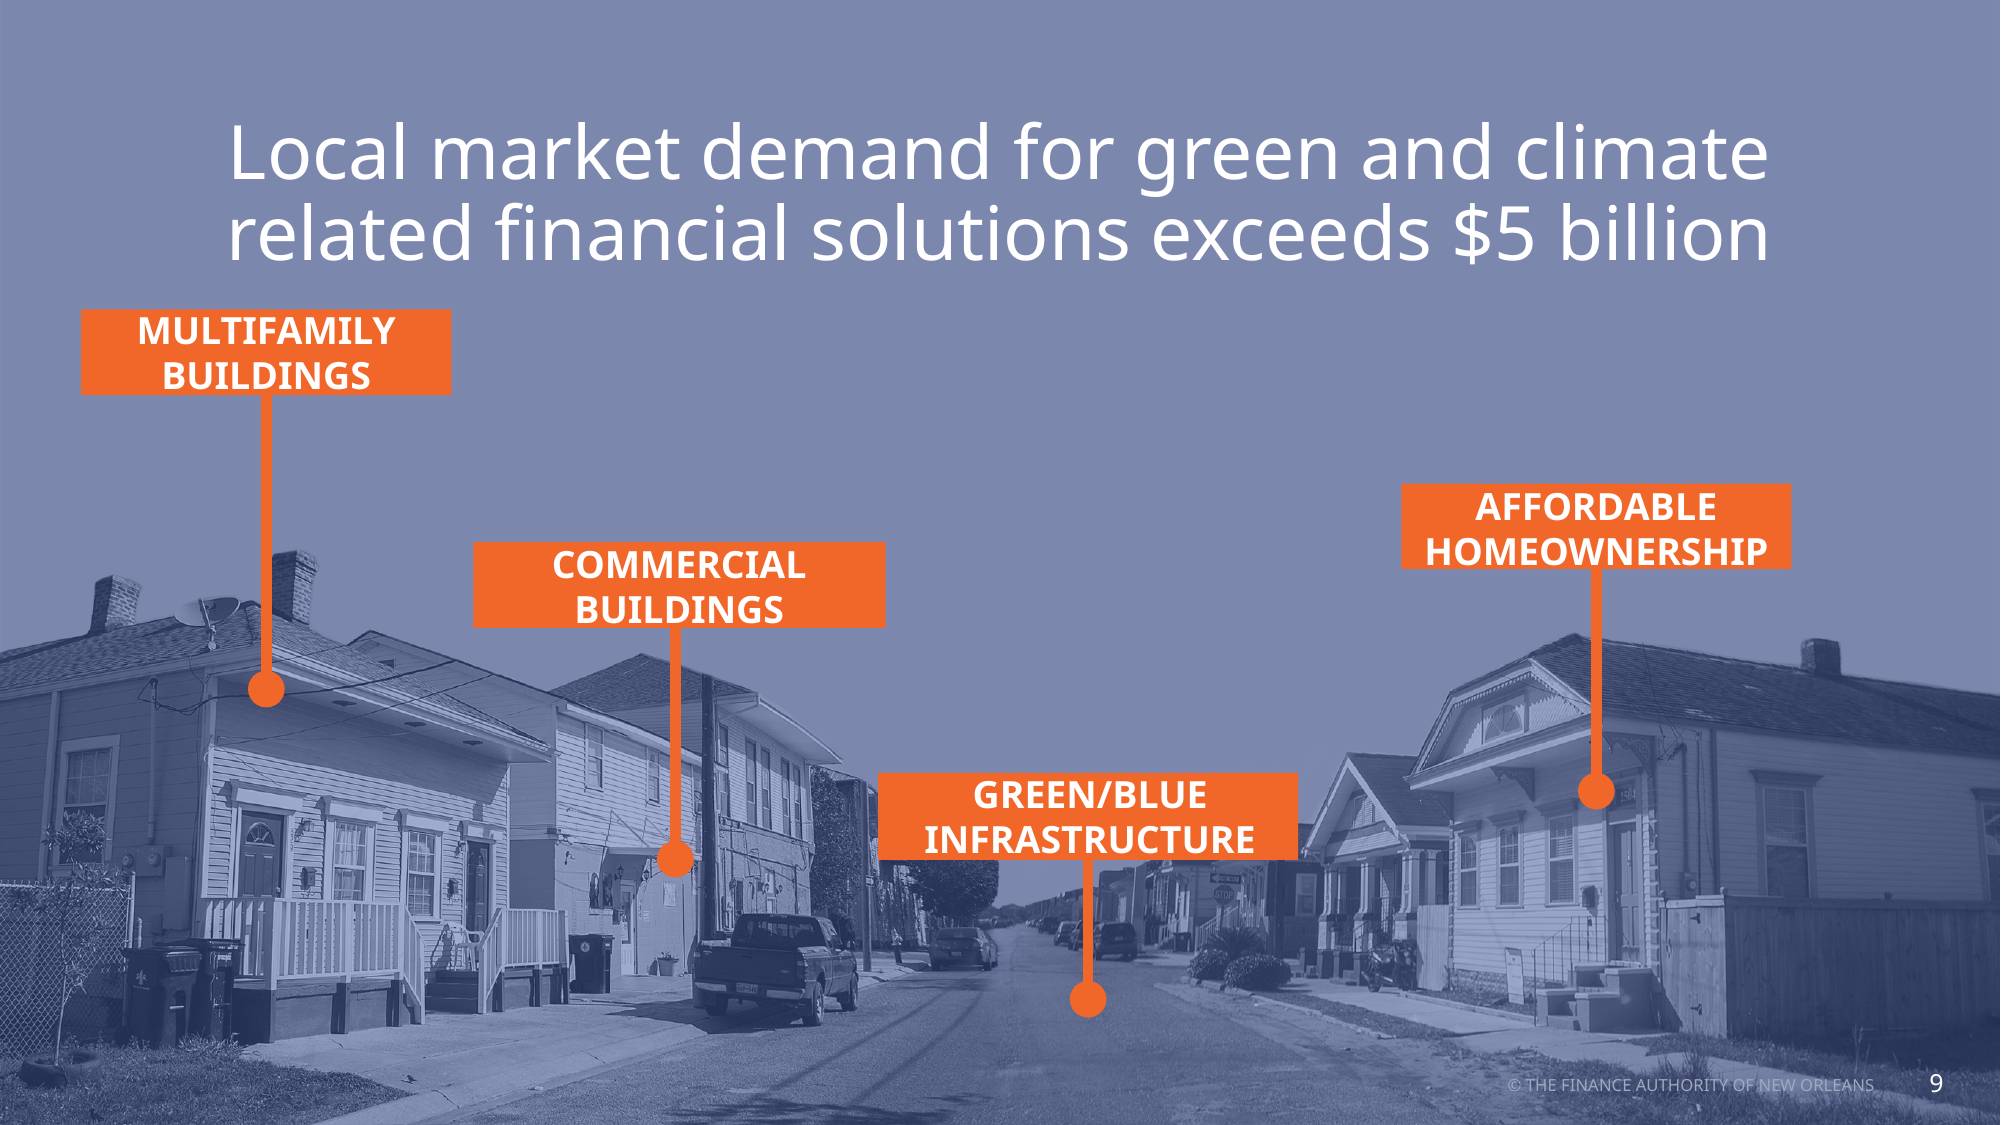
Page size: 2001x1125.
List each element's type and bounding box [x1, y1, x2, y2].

picture [0, 0, 2000, 1125]
text_box [81, 299, 452, 708]
text_box [878, 763, 1299, 1018]
text_box [1401, 475, 1792, 810]
text_box [472, 534, 886, 878]
